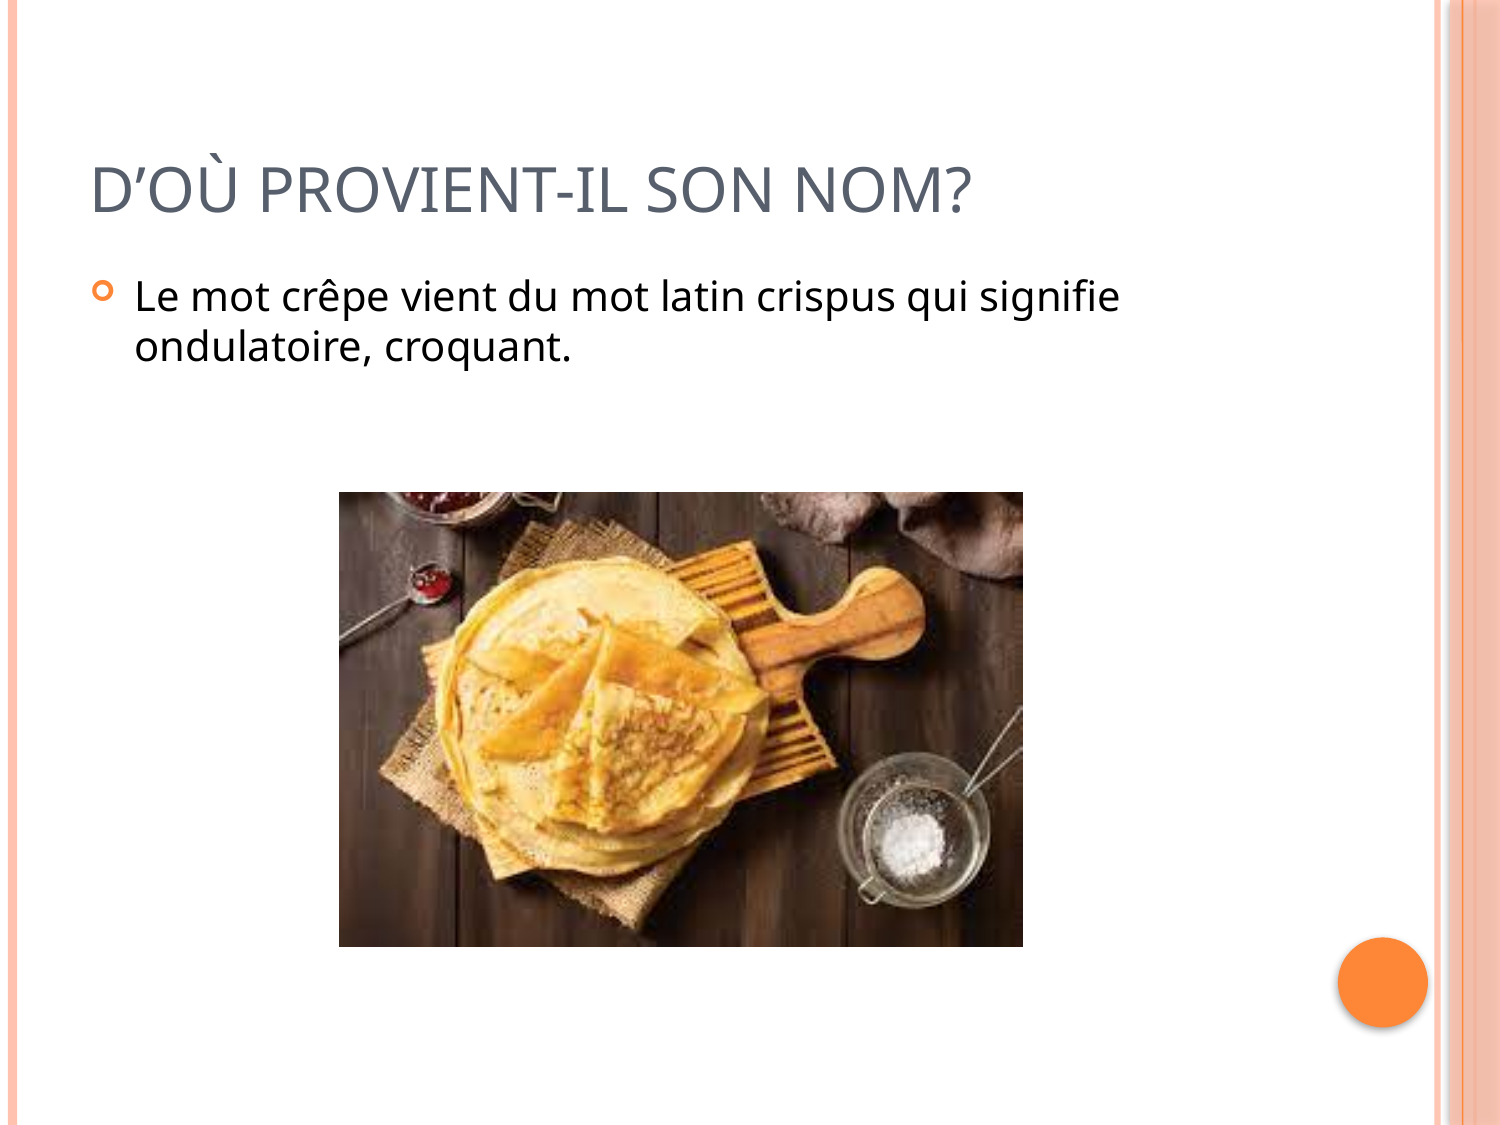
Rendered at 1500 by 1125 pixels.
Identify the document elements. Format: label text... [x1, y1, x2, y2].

list Le mot crêpe vient du mot latin crispus qui signifie ondulatoire, croquant. [75, 262, 1300, 1062]
picture [339, 491, 1023, 947]
title D’OÙ PROVIENT-IL SON NOM? [75, 45, 1300, 233]
